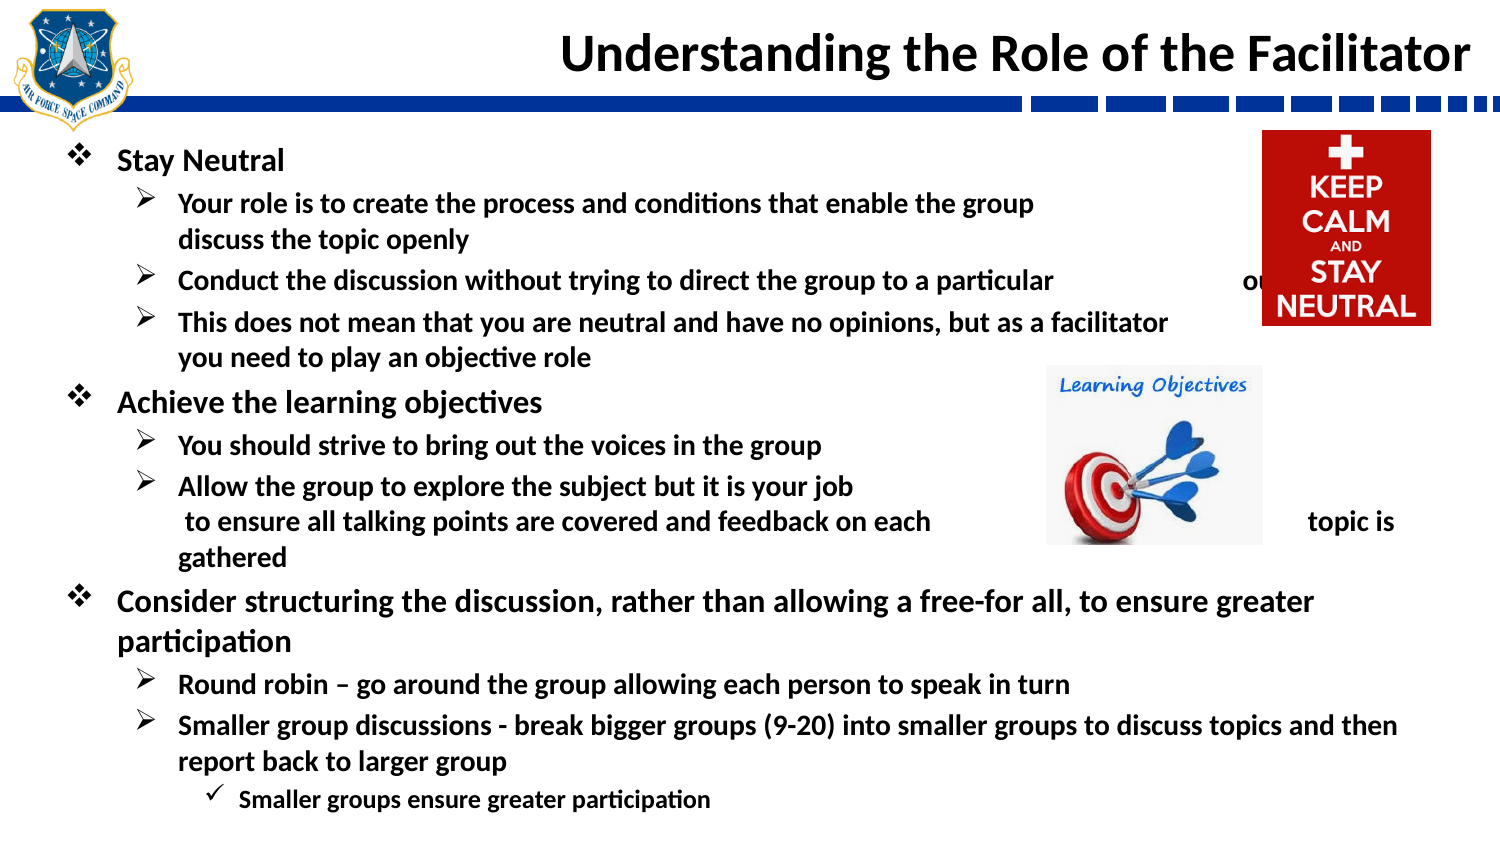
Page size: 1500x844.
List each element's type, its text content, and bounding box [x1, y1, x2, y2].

picture [1046, 365, 1263, 545]
picture [0, 9, 1500, 132]
title Understanding the Role of the Facilitator [187, 9, 1488, 97]
list Stay Neutral Your role is to create the process and conditions that enable the group to discuss the topic openly Conduct the discussion without trying to direct the group to a particular outcome This does not mean that you are neutral and have no opinions, but as a facilitator you need to play an objective role Achieve the learning objectives You should strive to bring out the voices in the group Allow the group to explore the subject but it is your job to ensure all talking points are covered and feedback on each topic is gathered Consider structuring the discussion, rather than allowing a free-for all, to ensure greater participation Round robin – go around the group allowing each person to speak in turn Smaller group discussions - break bigger groups (9-20) into smaller groups to discuss topics and then report back to larger group Smaller groups ensure greater participation [50, 131, 1450, 822]
picture [1262, 130, 1431, 327]
